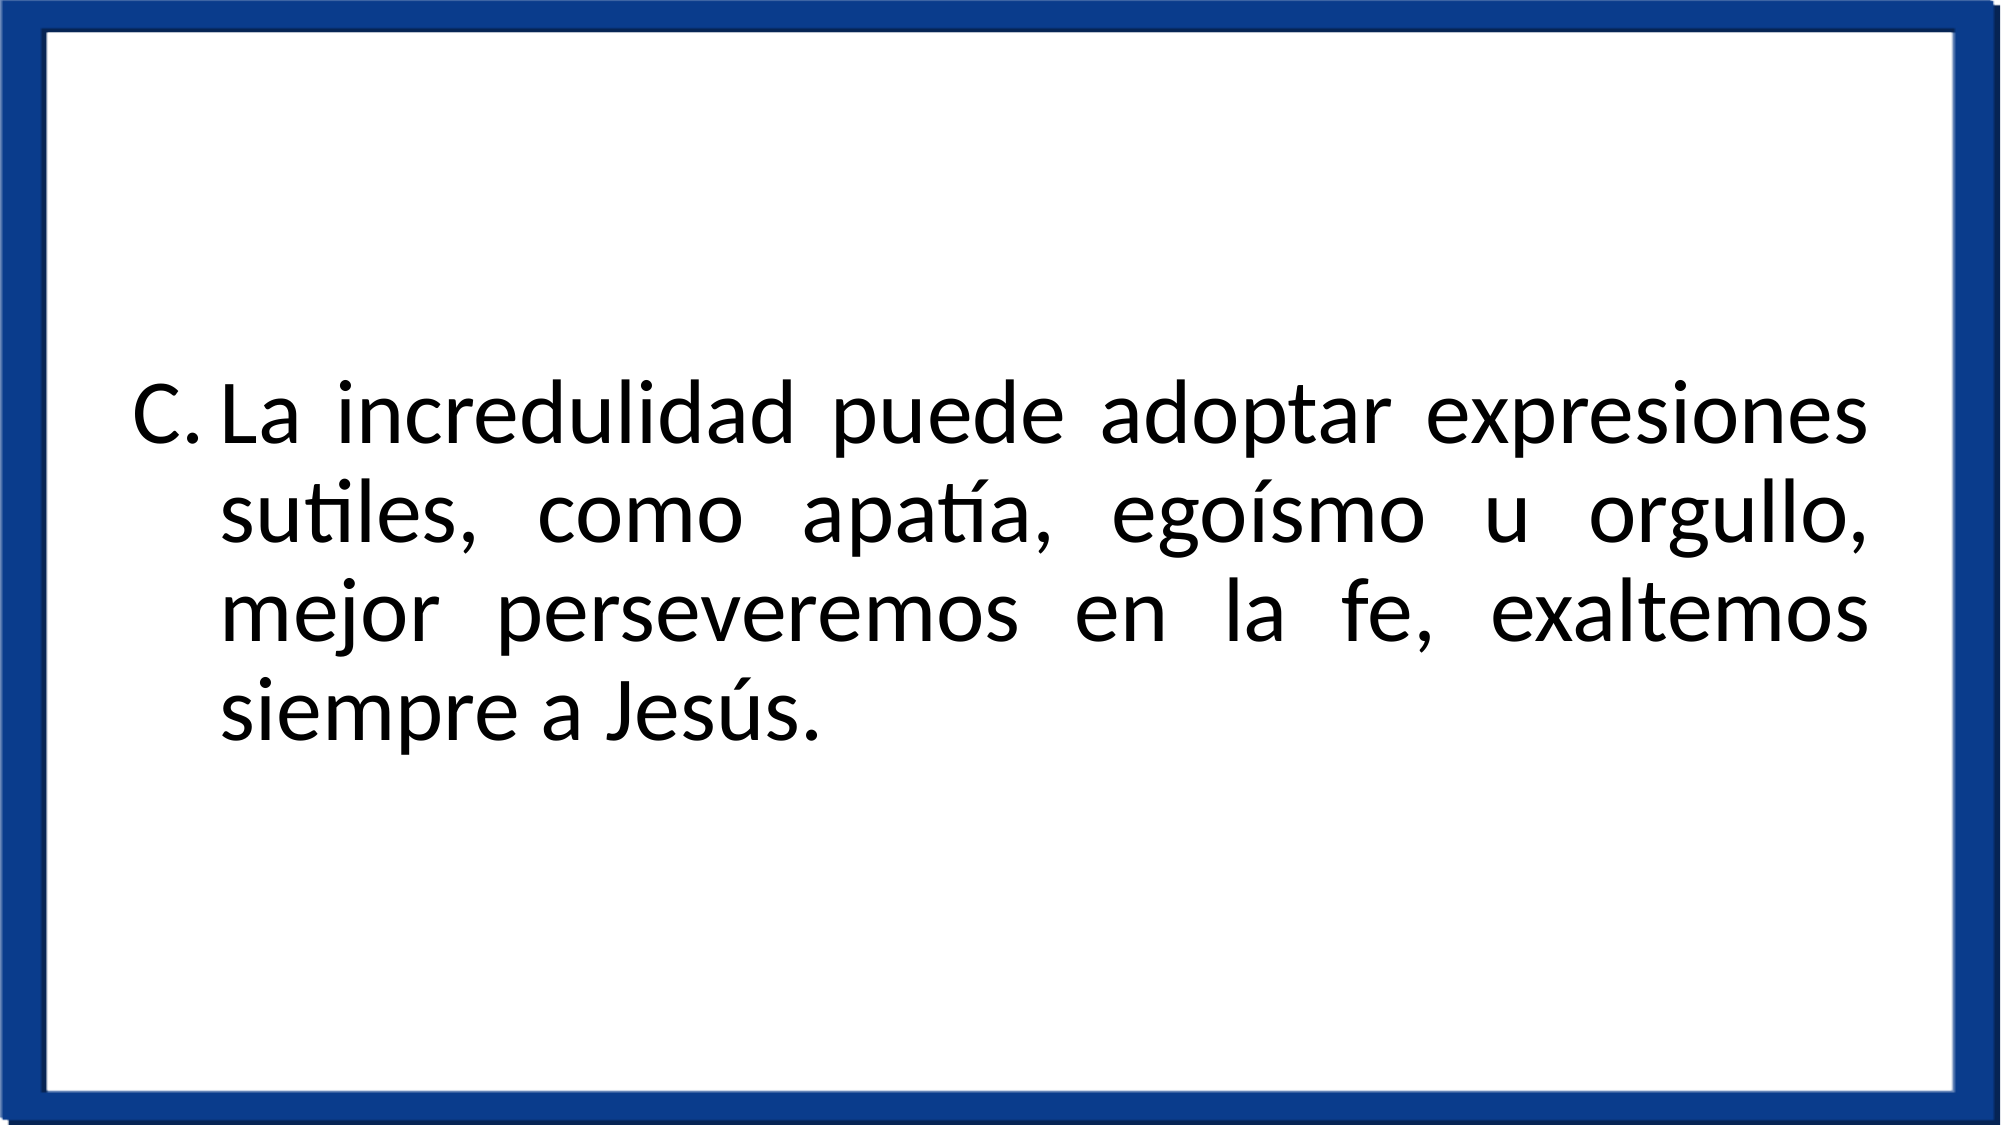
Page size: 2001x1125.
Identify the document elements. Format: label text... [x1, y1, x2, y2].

list La incredulidad puede adoptar expresiones sutiles, como apatía, egoísmo u orgullo, mejor perseveremos en la fe, exaltemos siempre a Jesús. [117, 90, 1888, 1035]
picture [0, 0, 2001, 1125]
